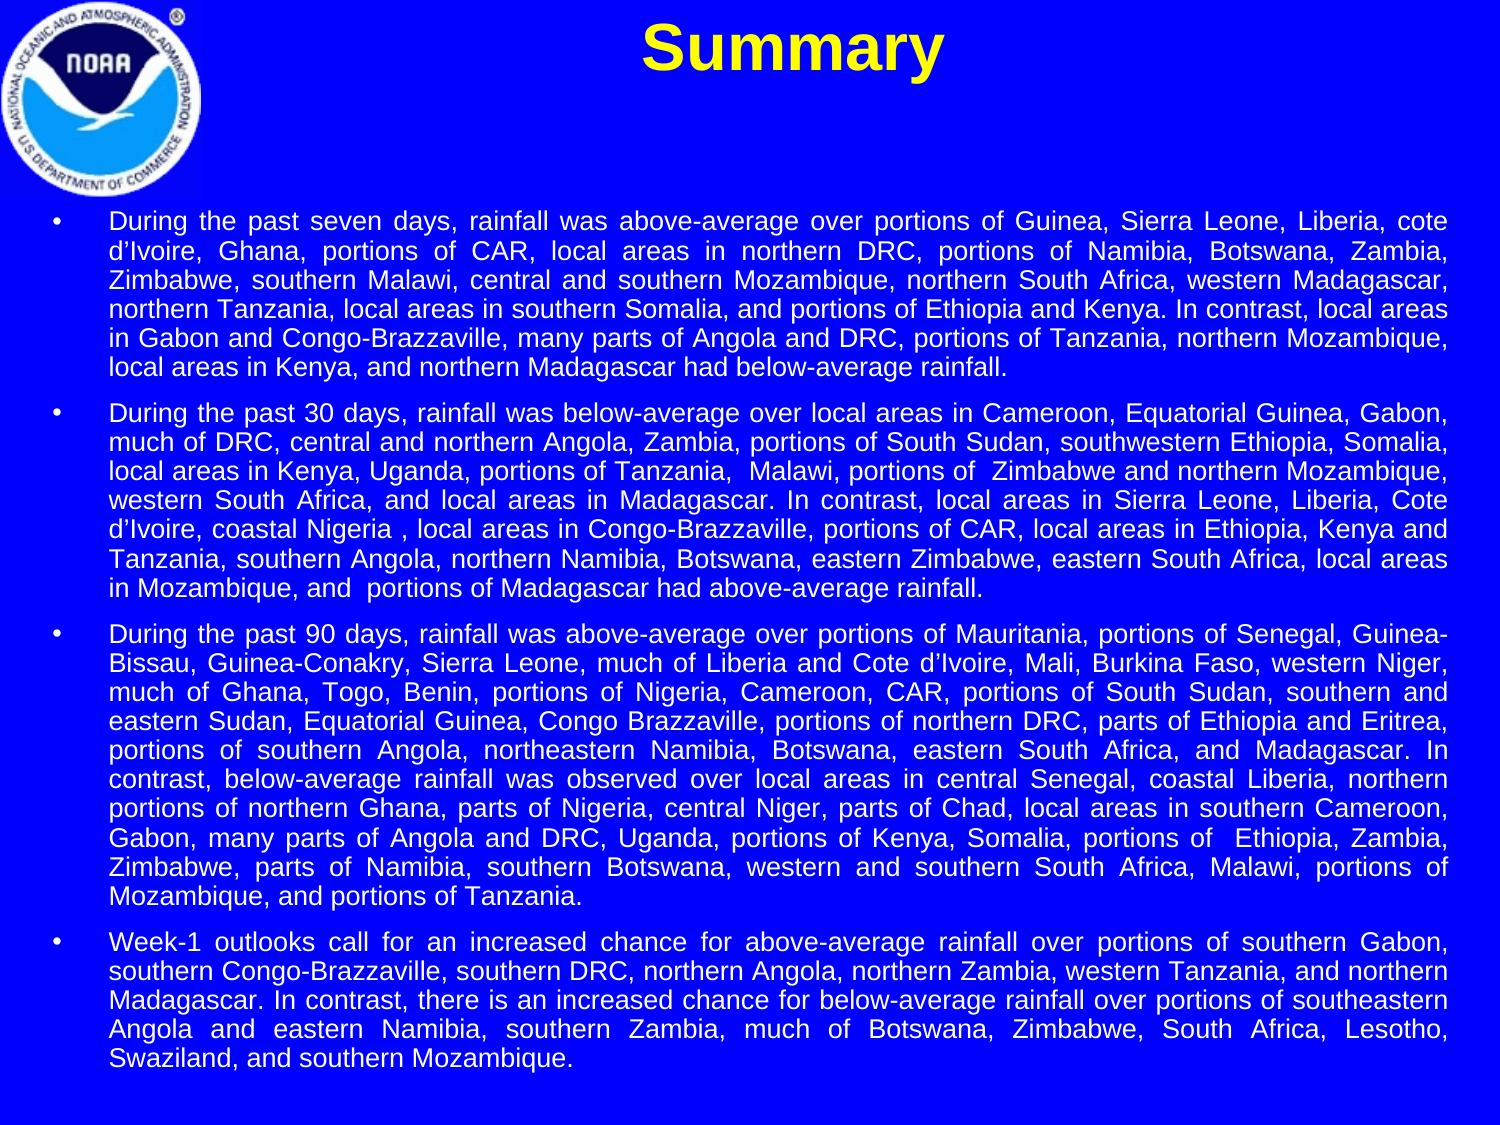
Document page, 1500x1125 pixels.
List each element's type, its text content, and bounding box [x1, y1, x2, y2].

picture [0, 0, 200, 200]
text_box During the past seven days, rainfall was above-average over portions of Guinea, Sierra Leone, Liberia, cote d’Ivoire, Ghana, portions of CAR, local areas in northern DRC, portions of Namibia, Botswana, Zambia, Zimbabwe, southern Malawi, central and southern Mozambique, northern South Africa, western Madagascar, northern Tanzania, local areas in southern Somalia, and portions of Ethiopia and Kenya. In contrast, local areas in Gabon and Congo-Brazzaville, many parts of Angola and DRC, portions of Tanzania, northern Mozambique, local areas in Kenya, and northern Madagascar had below-average rainfall. During the past 30 days, rainfall was below-average over local areas in Cameroon, Equatorial Guinea, Gabon, much of DRC, central and northern Angola, Zambia, portions of South Sudan, southwestern Ethiopia, Somalia, local areas in Kenya, Uganda, portions of Tanzania, Malawi, portions of Zimbabwe and northern Mozambique, western South Africa, and local areas in Madagascar. In contrast, local areas in Sierra Leone, Liberia, Cote d’Ivoire, coastal Nigeria , local areas in Congo-Brazzaville, portions of CAR, local areas in Ethiopia, Kenya and Tanzania, southern Angola, northern Namibia, Botswana, eastern Zimbabwe, eastern South Africa, local areas in Mozambique, and portions of Madagascar had above-average rainfall. During the past 90 days, rainfall was above-average over portions of Mauritania, portions of Senegal, Guinea-Bissau, Guinea-Conakry, Sierra Leone, much of Liberia and Cote d’Ivoire, Mali, Burkina Faso, western Niger, much of Ghana, Togo, Benin, portions of Nigeria, Cameroon, CAR, portions of South Sudan, southern and eastern Sudan, Equatorial Guinea, Congo Brazzaville, portions of northern DRC, parts of Ethiopia and Eritrea, portions of southern Angola, northeastern Namibia, Botswana, eastern South Africa, and Madagascar. In contrast, below-average rainfall was observed over local areas in central Senegal, coastal Liberia, northern portions of northern Ghana, parts of Nigeria, central Niger, parts of Chad, local areas in southern Cameroon, Gabon, many parts of Angola and DRC, Uganda, portions of Kenya, Somalia, portions of Ethiopia, Zambia, Zimbabwe, parts of Namibia, southern Botswana, western and southern South Africa, Malawi, portions of Mozambique, and portions of Tanzania. Week-1 outlooks call for an increased chance for above-average rainfall over portions of southern Gabon, southern Congo-Brazzaville, southern DRC, northern Angola, northern Zambia, western Tanzania, and northern Madagascar. In contrast, there is an increased chance for below-average rainfall over portions of southeastern Angola and eastern Namibia, southern Zambia, much of Botswana, Zimbabwe, South Africa, Lesotho, Swaziland, and southern Mozambique. [37, 200, 1463, 1113]
title Summary [200, 0, 1388, 100]
